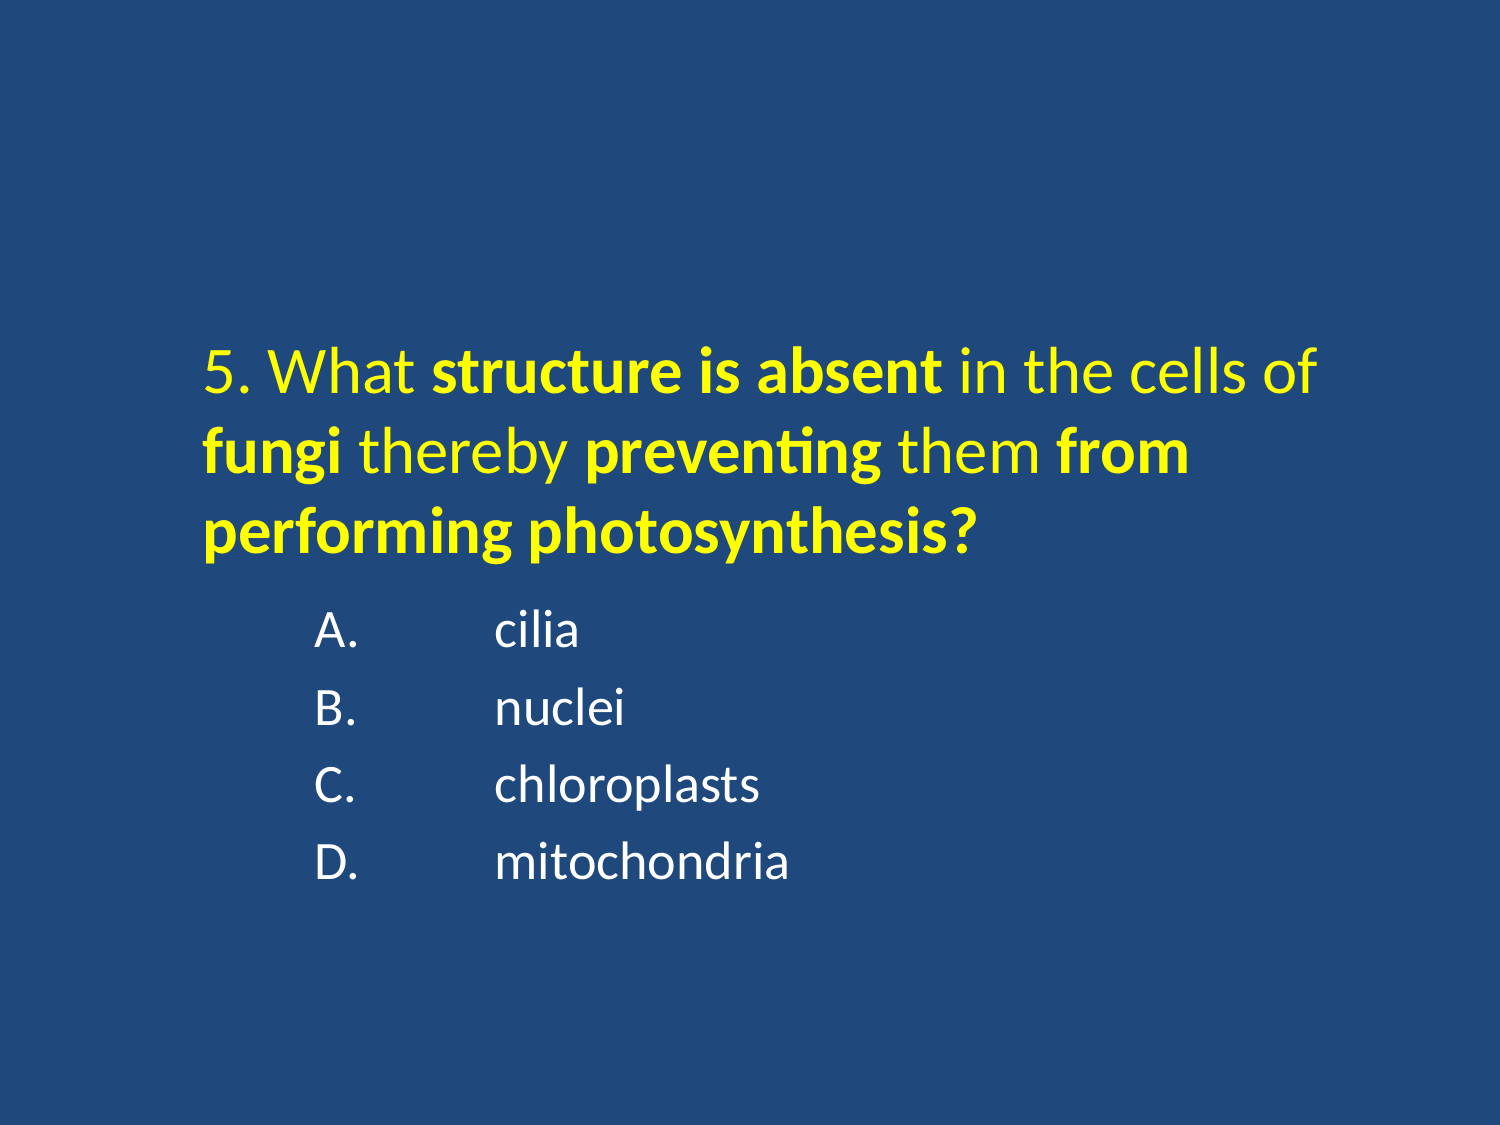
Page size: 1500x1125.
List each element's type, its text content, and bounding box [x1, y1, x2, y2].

list 5. What structure is absent in the cells of fungi thereby preventing them from performing photosynthesis? [187, 319, 1363, 578]
text_box A. cilia B. nuclei C. chloroplasts D. mitochondria [300, 585, 938, 967]
